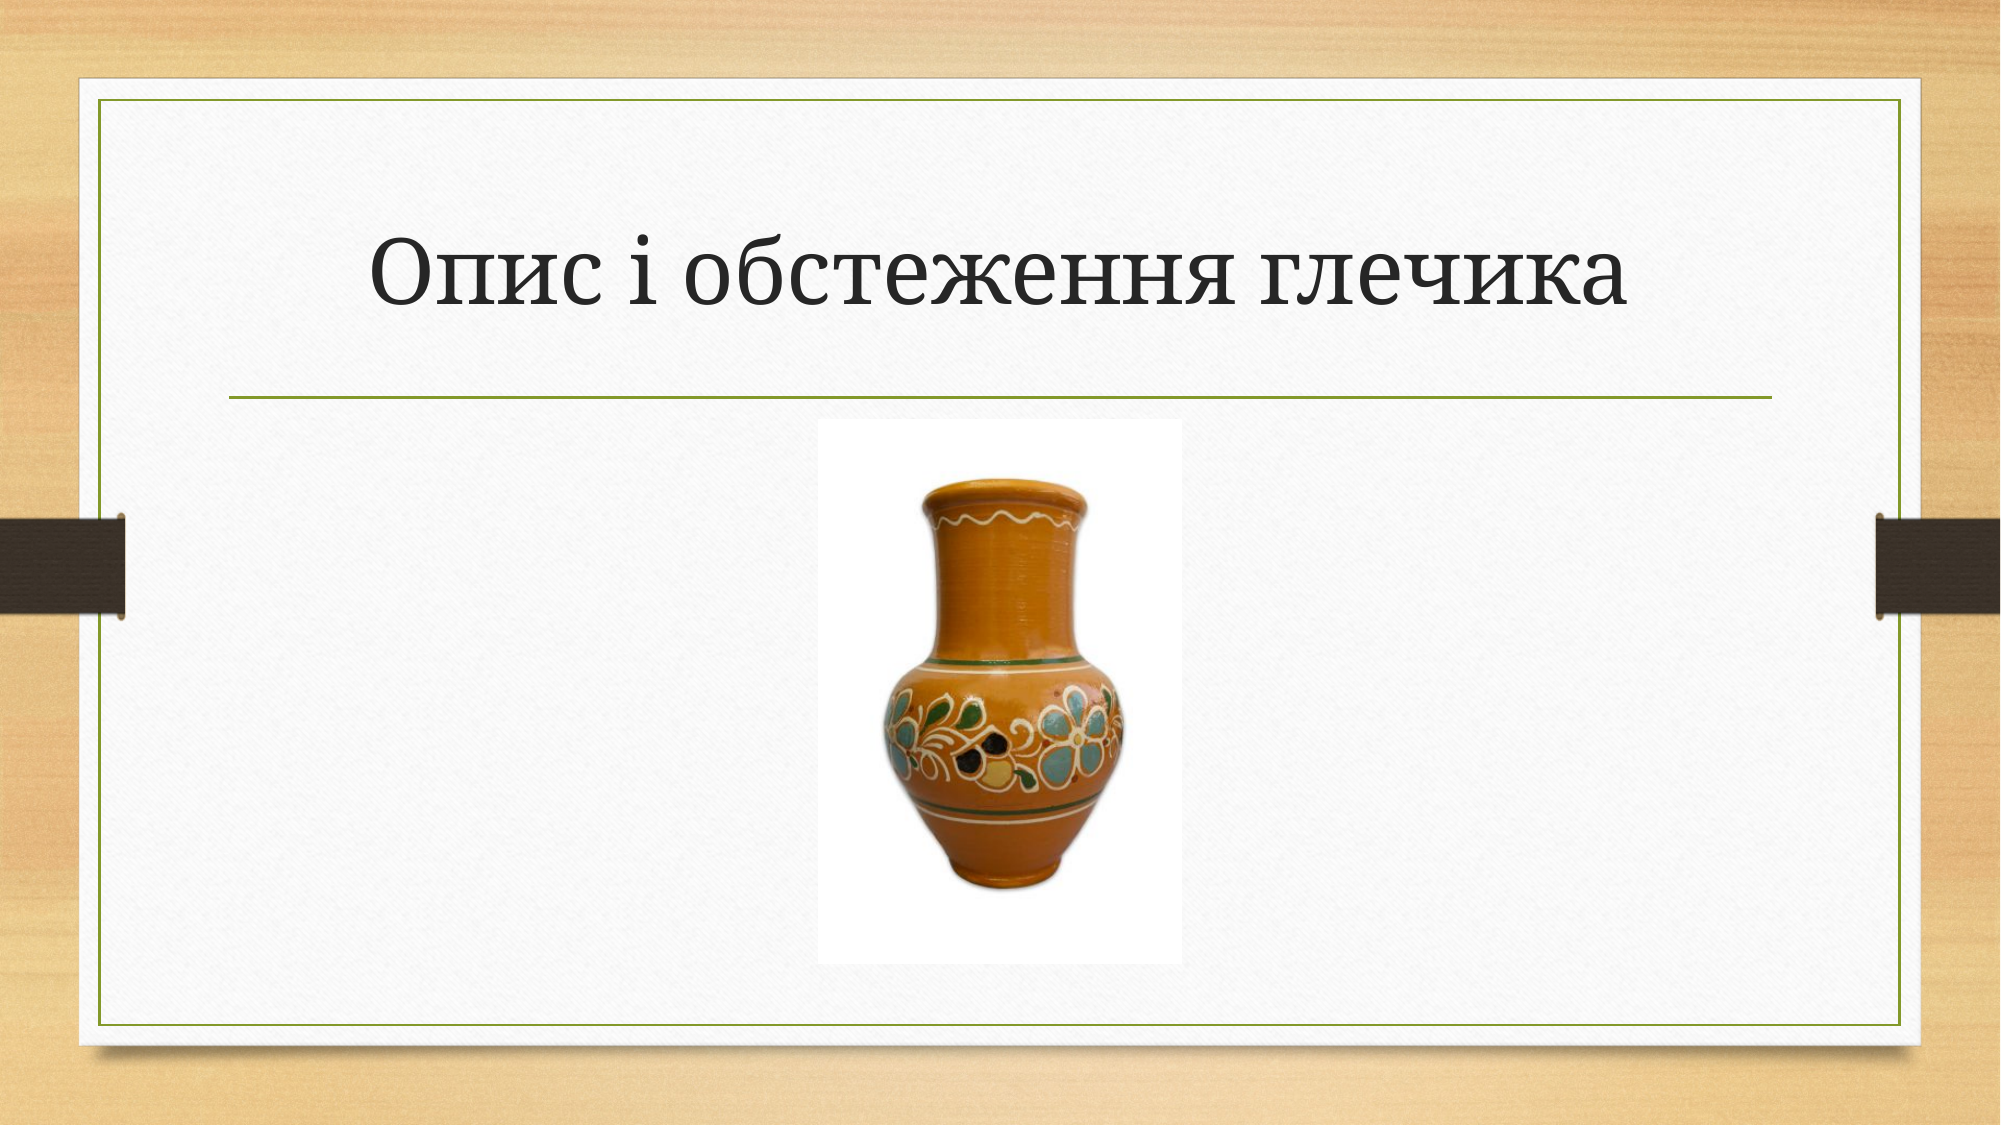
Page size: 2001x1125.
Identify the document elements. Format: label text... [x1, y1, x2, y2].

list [818, 419, 1182, 964]
picture [0, 0, 2001, 1125]
title Опис і обстеження глечика [212, 161, 1788, 375]
